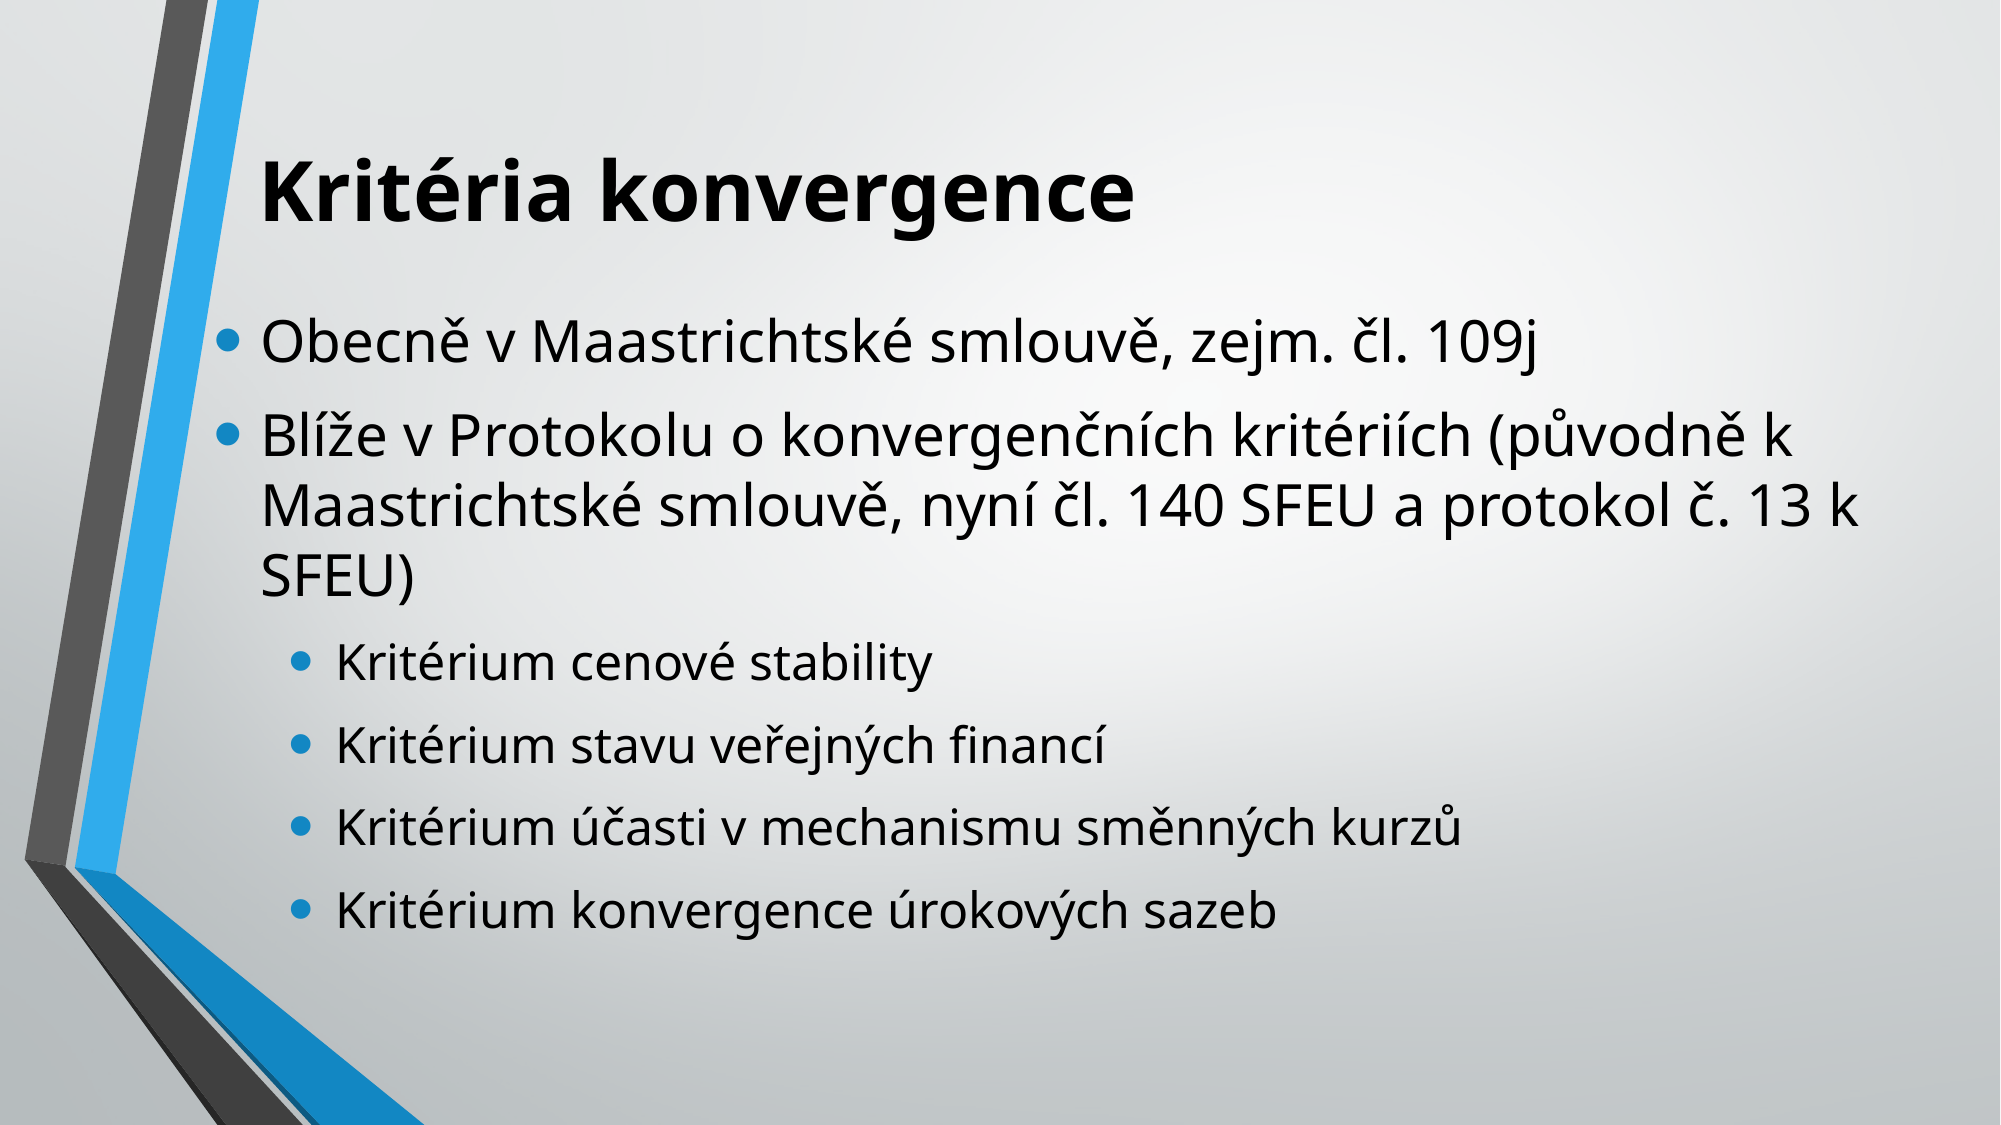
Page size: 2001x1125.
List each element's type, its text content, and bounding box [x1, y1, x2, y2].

title Kritéria konvergence [243, 78, 1887, 296]
list Obecně v Maastrichtské smlouvě, zejm. čl. 109j Blíže v Protokolu o konvergenčních kritériích (původně k Maastrichtské smlouvě, nyní čl. 140 SFEU a protokol č. 13 k SFEU) Kritérium cenové stability Kritérium stavu veřejných financí Kritérium účasti v mechanismu směnných kurzů Kritérium konvergence úrokových sazeb [198, 296, 1932, 1050]
